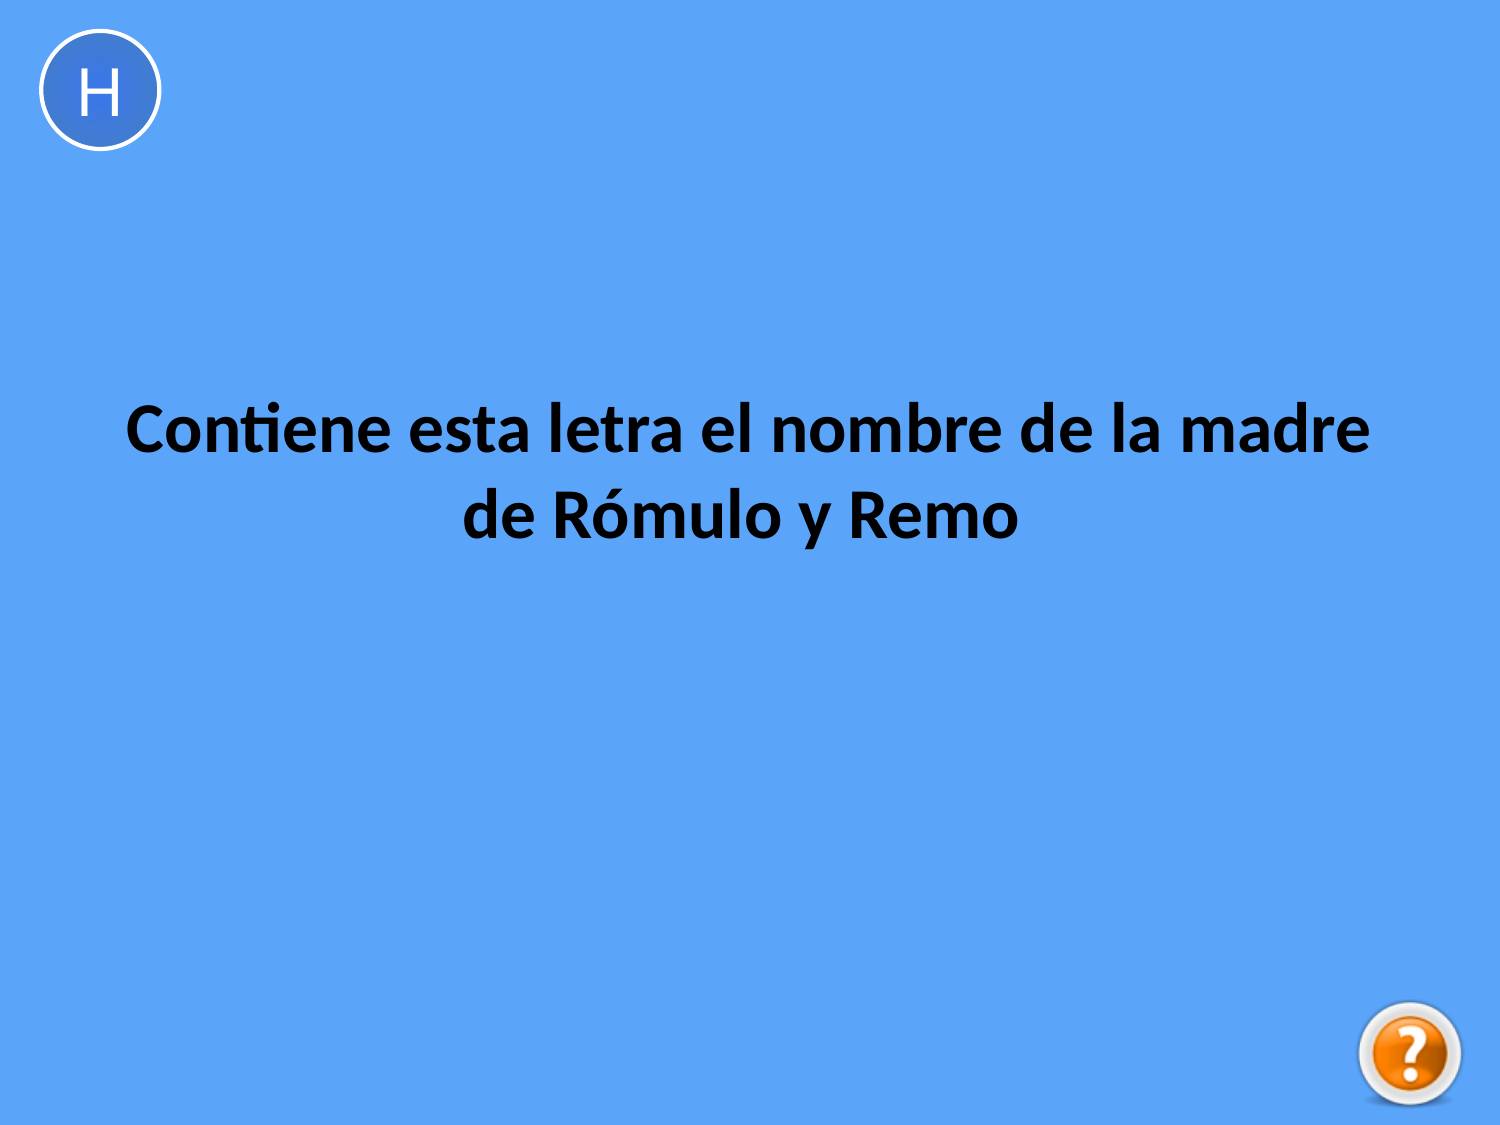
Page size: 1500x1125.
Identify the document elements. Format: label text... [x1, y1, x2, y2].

text_box H [39, 28, 162, 152]
title Contiene esta letra el nombre de la madre de Rómulo y Remo [75, 373, 1425, 561]
picture [1352, 999, 1466, 1113]
